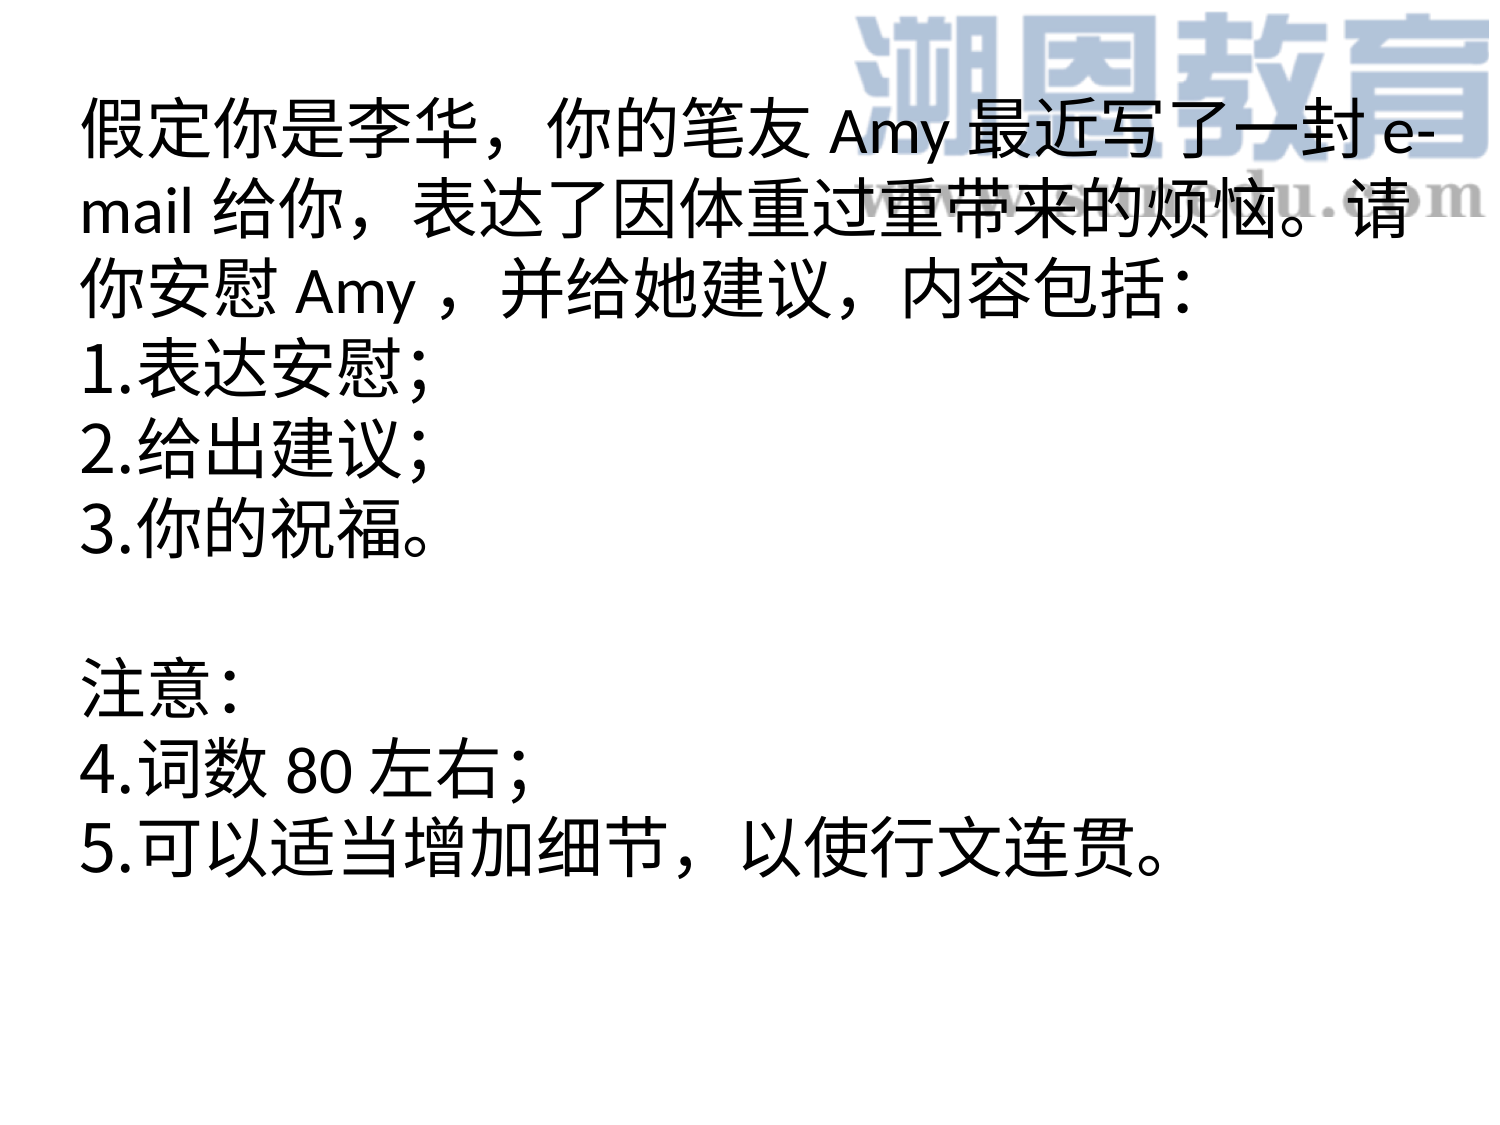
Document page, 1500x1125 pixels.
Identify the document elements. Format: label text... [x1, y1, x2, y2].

text_box 假定你是李华，你的笔友Amy最近写了一封e-mail给你，表达了因体重过重带来的烦恼。请你安慰Amy，并给她建议，内容包括： 表达安慰； 给出建议； 你的祝福。 注意： 词数80左右； 可以适当增加细节，以使行文连贯。 [64, 79, 1459, 894]
picture [852, 10, 1489, 217]
